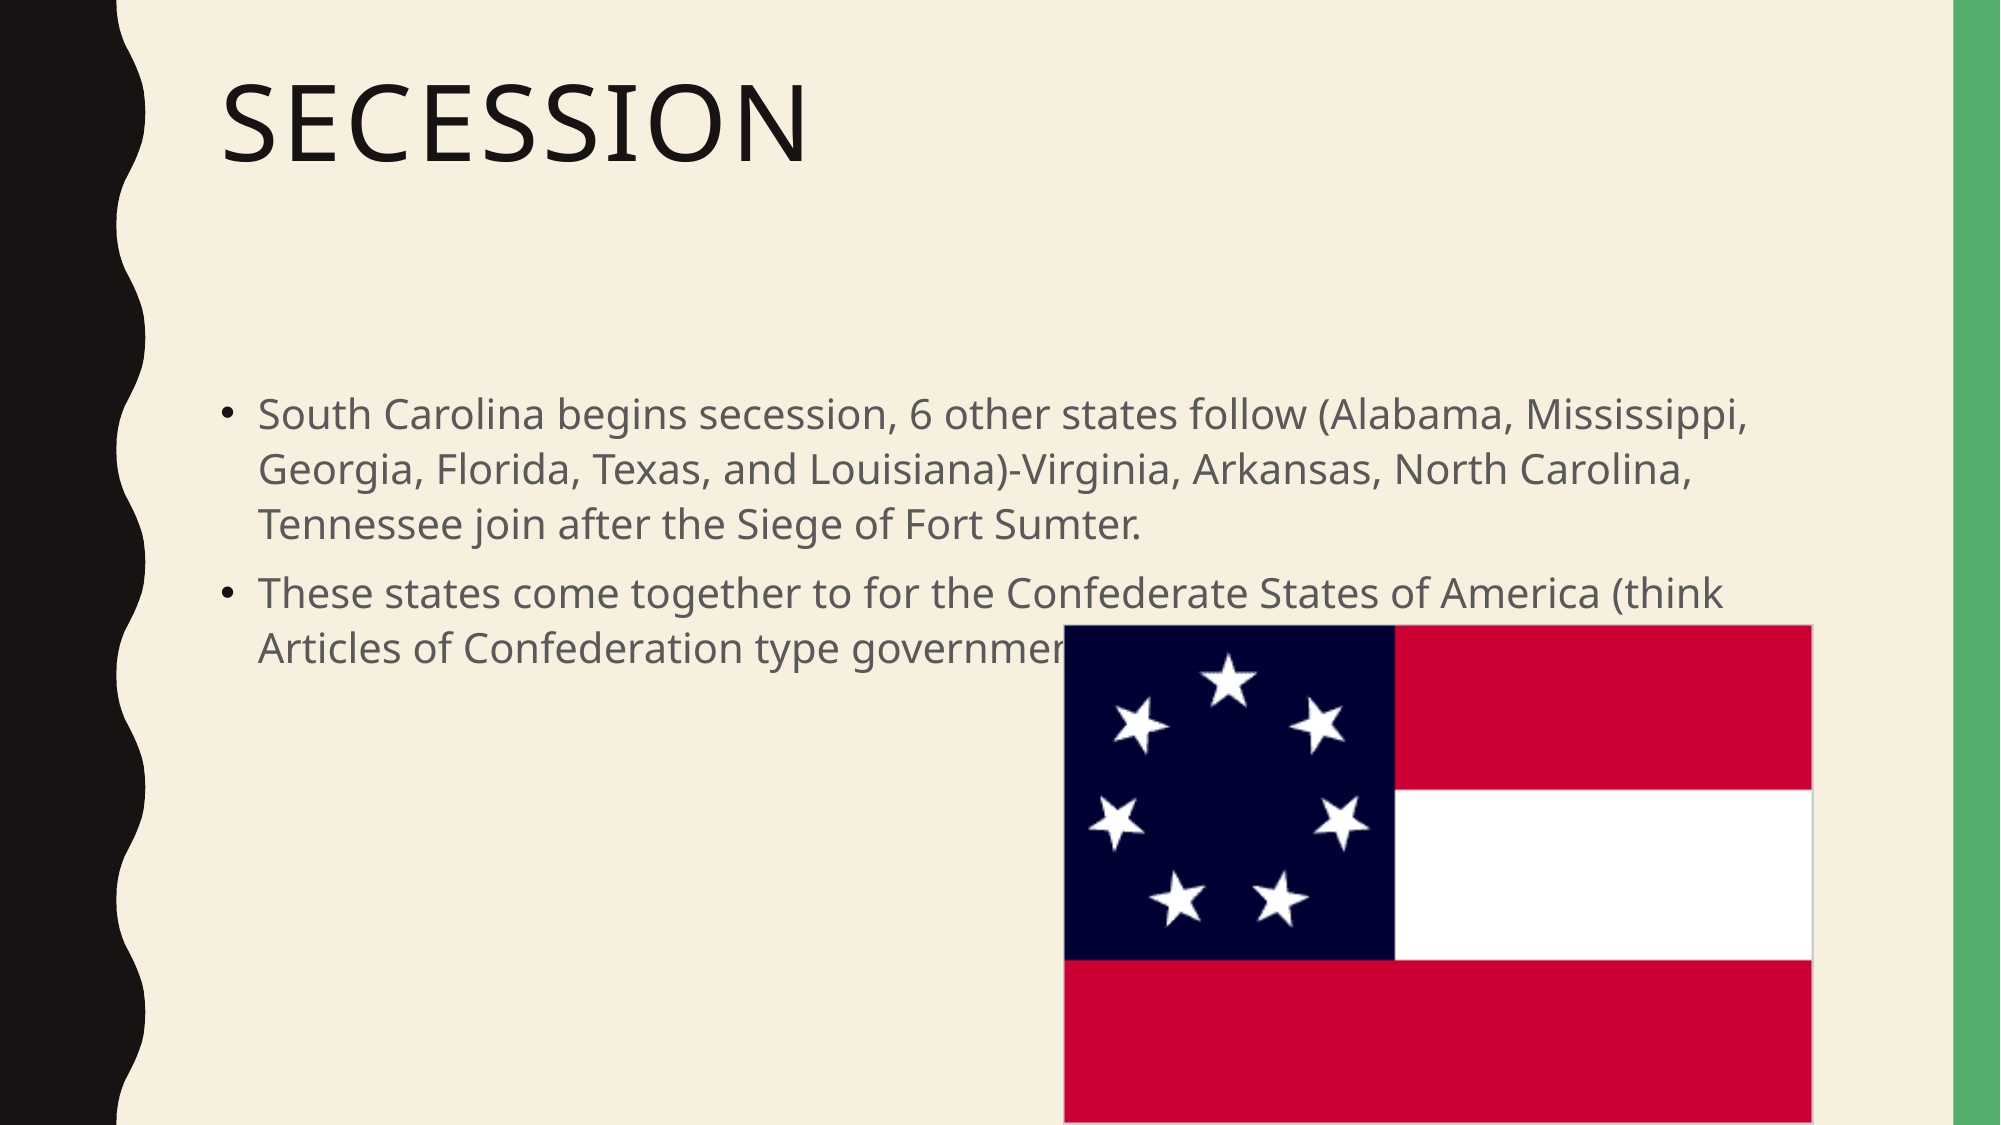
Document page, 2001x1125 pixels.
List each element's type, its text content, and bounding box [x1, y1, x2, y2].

picture [1063, 624, 1814, 1125]
title Secession [205, 62, 1875, 308]
list South Carolina begins secession, 6 other states follow (Alabama, Mississippi, Georgia, Florida, Texas, and Louisiana)-Virginia, Arkansas, North Carolina, Tennessee join after the Siege of Fort Sumter. These states come together to for the Confederate States of America (think Articles of Confederation type government) [205, 375, 1875, 965]
